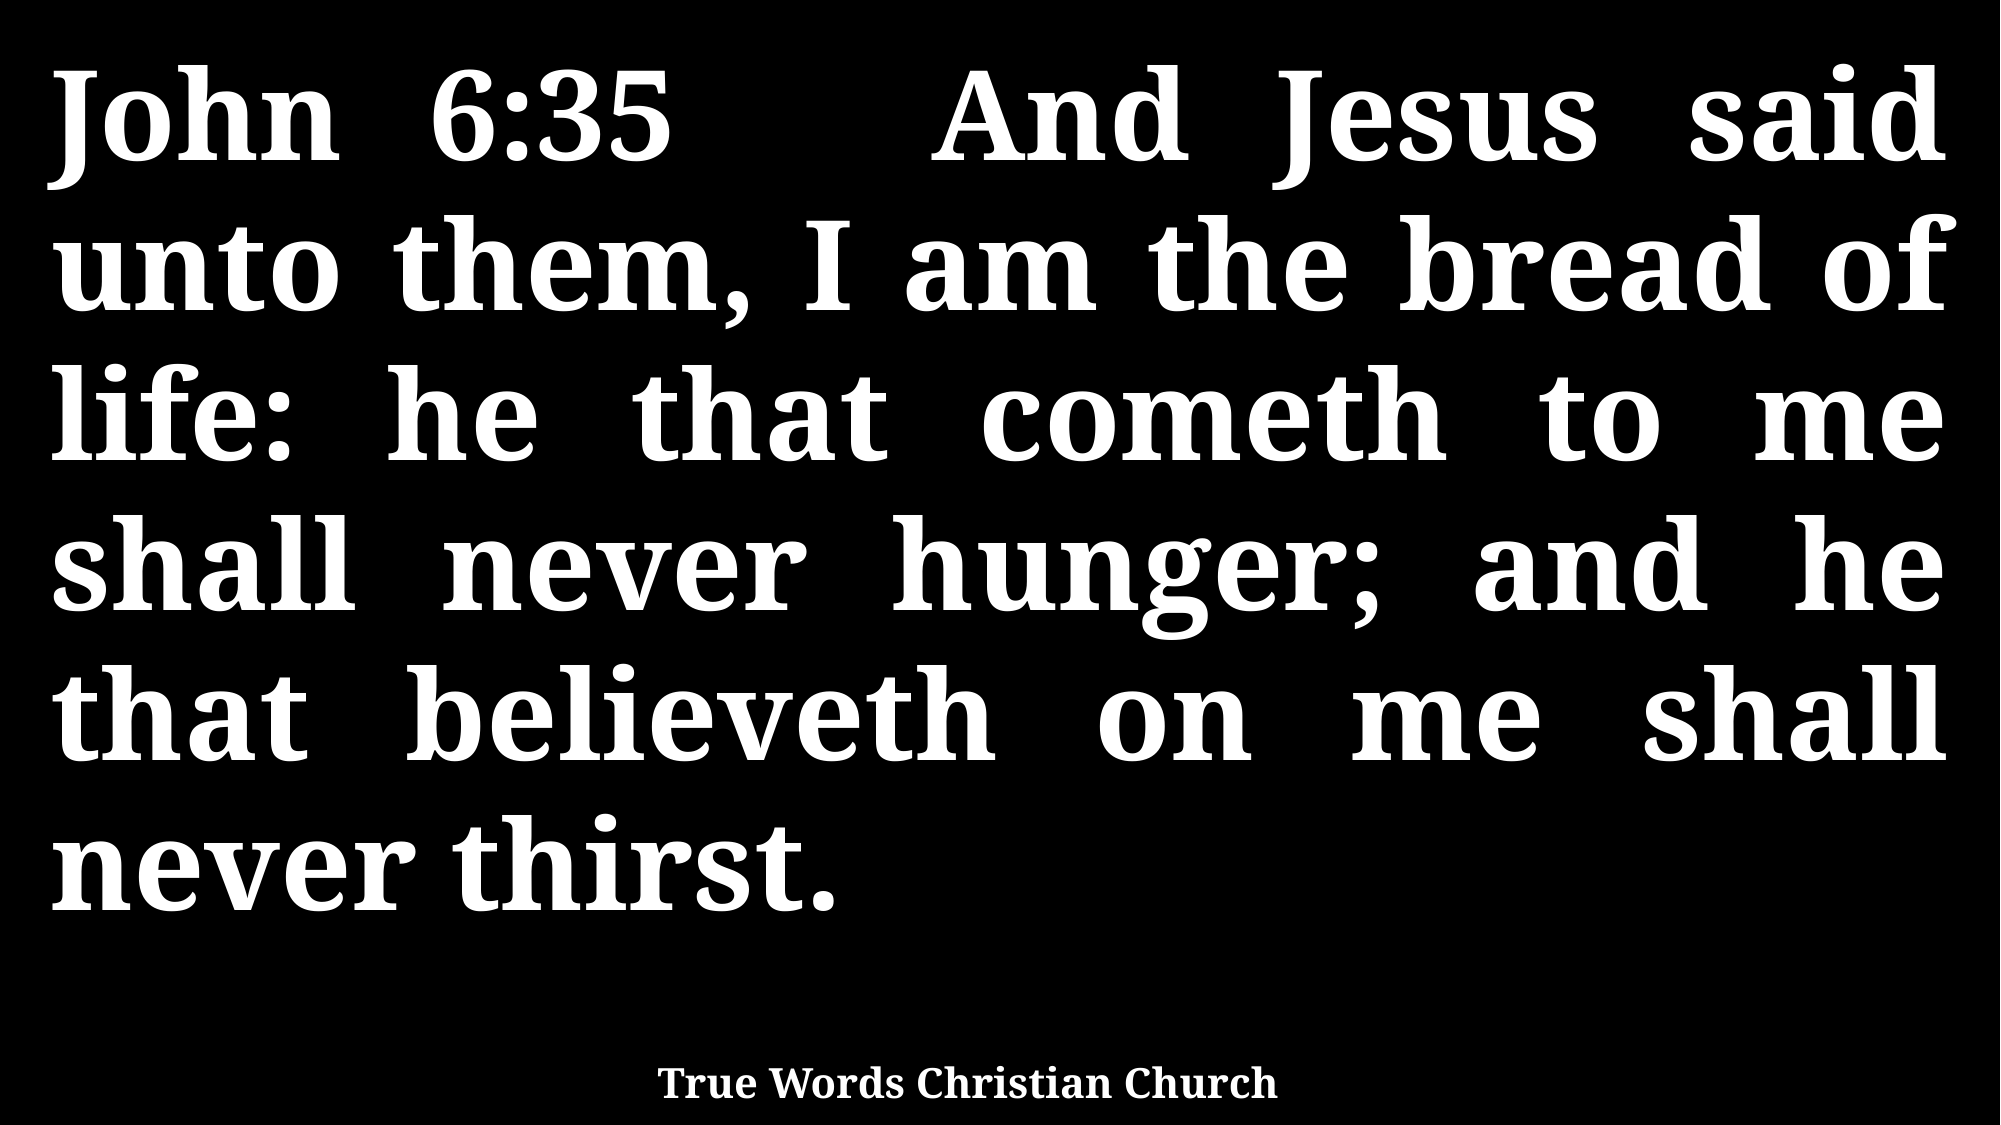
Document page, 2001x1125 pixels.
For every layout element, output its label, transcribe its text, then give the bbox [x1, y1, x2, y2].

text_box John 6:35 And Jesus said unto them, I am the bread of life: he that cometh to me shall never hunger; and he that believeth on me shall never thirst. [35, 28, 1965, 943]
text_box True Words Christian Church [642, 1049, 1294, 1114]
